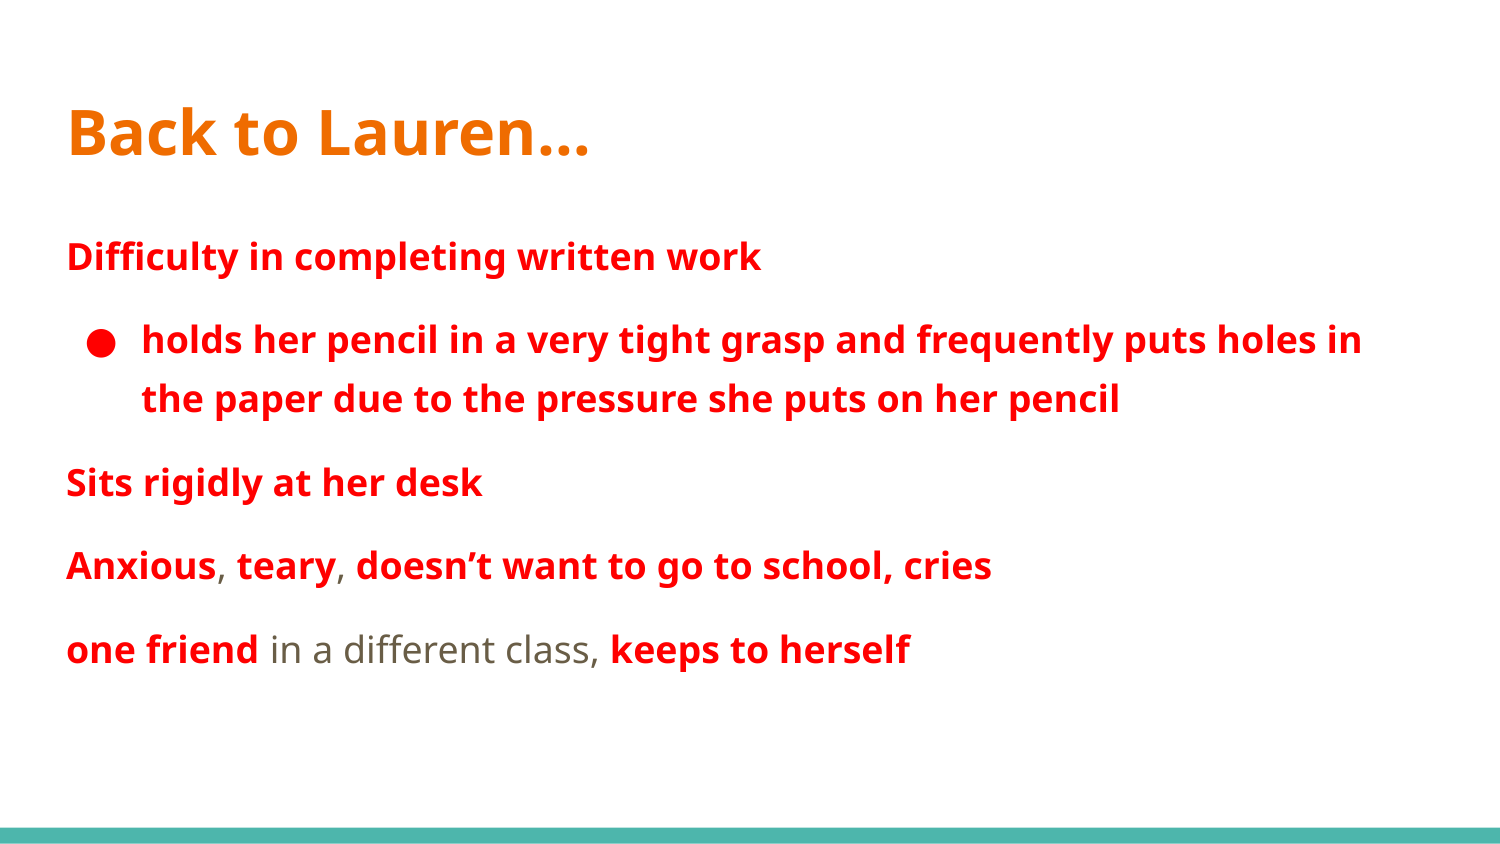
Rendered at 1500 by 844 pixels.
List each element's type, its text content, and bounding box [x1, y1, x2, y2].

title Back to Lauren… [51, 72, 1449, 189]
list Difficulty in completing written work holds her pencil in a very tight grasp and frequently puts holes in the paper due to the pressure she puts on her pencil Sits rigidly at her desk Anxious, teary, doesn’t want to go to school, cries one friend in a different class, keeps to herself [51, 207, 1449, 750]
